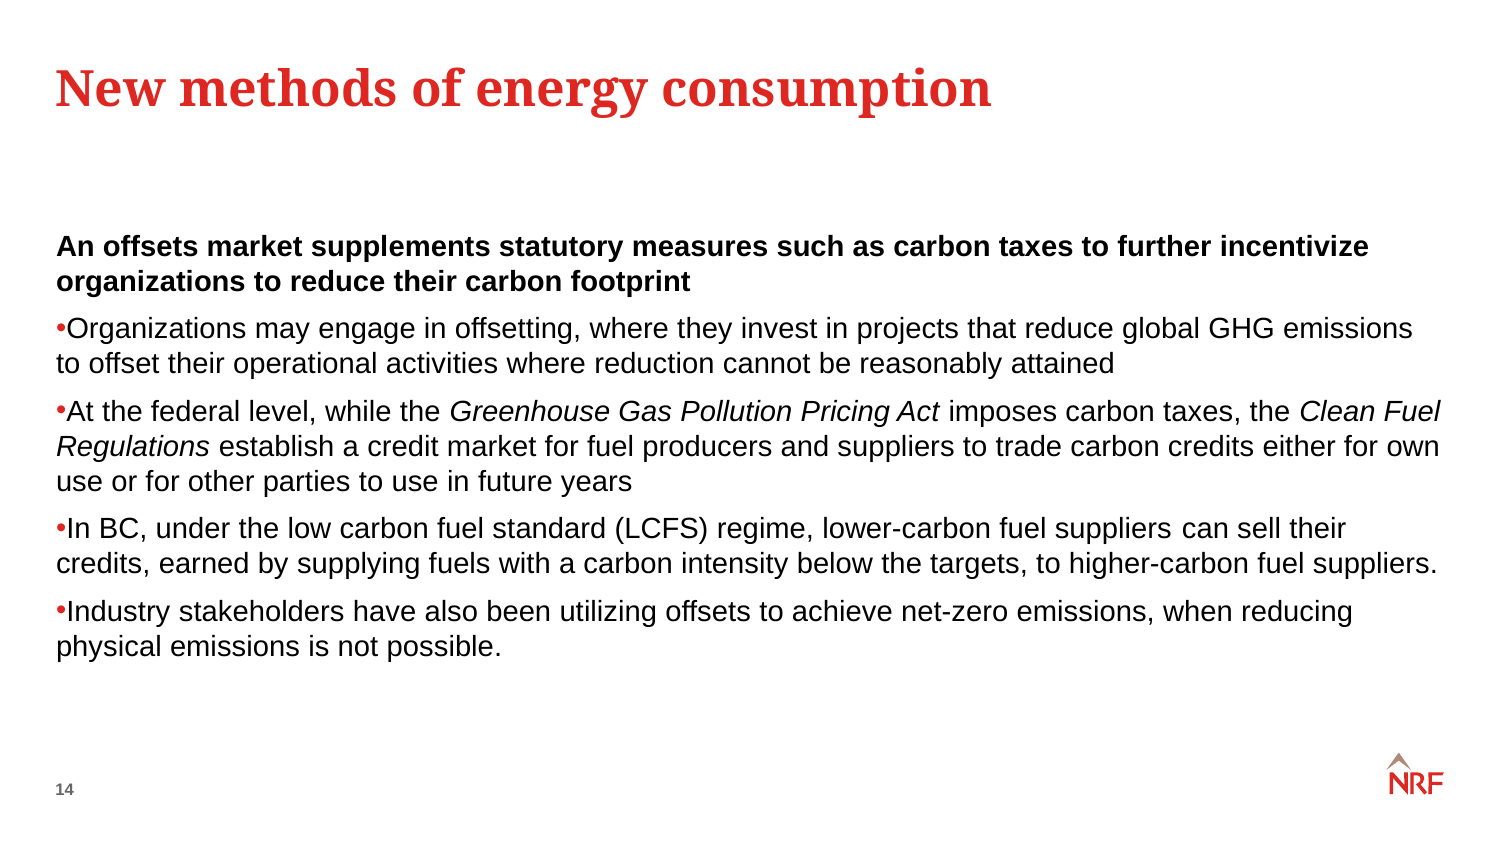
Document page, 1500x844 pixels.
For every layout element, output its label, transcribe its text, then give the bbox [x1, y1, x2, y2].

title New methods of energy consumption [55, 55, 1444, 142]
slide_number 14 [55, 778, 85, 799]
list An offsets market supplements statutory measures such as carbon taxes to further incentivize organizations to reduce their carbon footprint Organizations may engage in offsetting, where they invest in projects that reduce global GHG emissions to offset their operational activities where reduction cannot be reasonably attained At the federal level, while the Greenhouse Gas Pollution Pricing Act imposes carbon taxes, the Clean Fuel Regulations establish a credit market for fuel producers and suppliers to trade carbon credits either for own use or for other parties to use in future years In BC, under the low carbon fuel standard (LCFS) regime, lower-carbon fuel suppliers can sell their credits, earned by supplying fuels with a carbon intensity below the targets, to higher-carbon fuel suppliers. Industry stakeholders have also been utilizing offsets to achieve net-zero emissions, when reducing physical emissions is not possible. [56, 227, 1444, 735]
